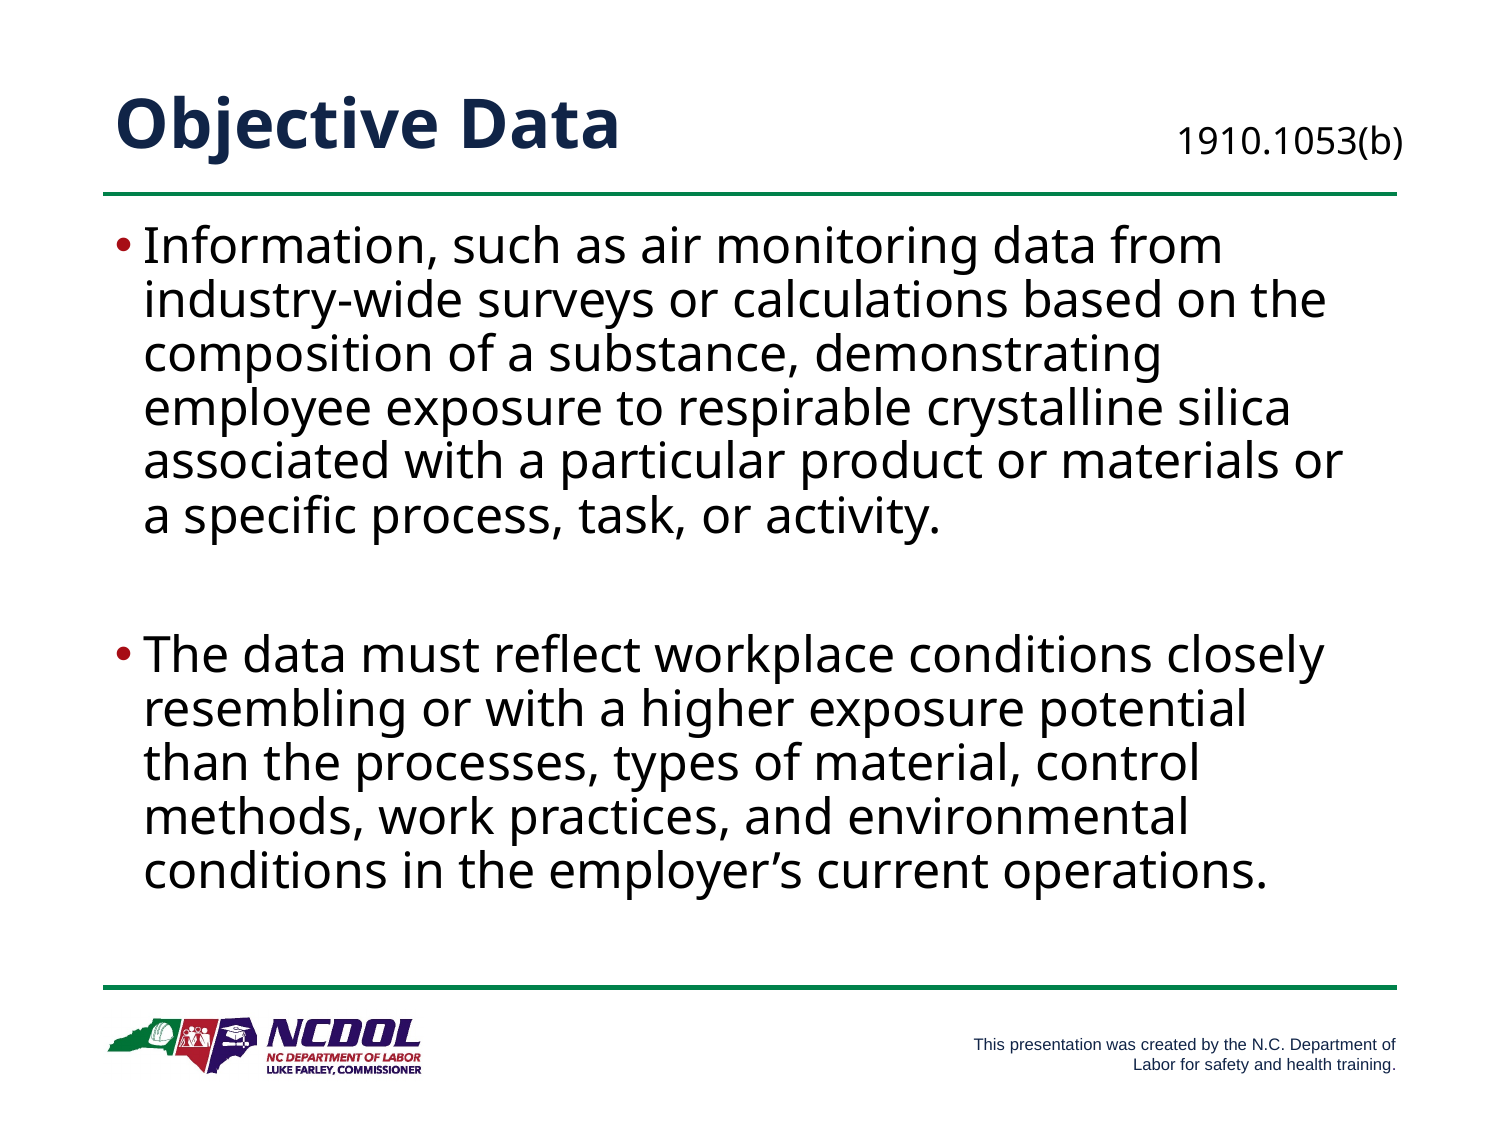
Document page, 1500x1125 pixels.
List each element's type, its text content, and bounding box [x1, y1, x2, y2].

title Objective Data [99, 66, 1379, 172]
picture [103, 1009, 424, 1082]
text_box 1910.1053(b) [987, 109, 1419, 170]
list Information, such as air monitoring data from industry-wide surveys or calculations based on the composition of a substance, demonstrating employee exposure to respirable crystalline silica associated with a particular product or materials or a specific process, task, or activity. The data must reflect workplace conditions closely resembling or with a higher exposure potential than the processes, types of material, control methods, work practices, and environmental conditions in the employer’s current operations. [99, 212, 1379, 957]
